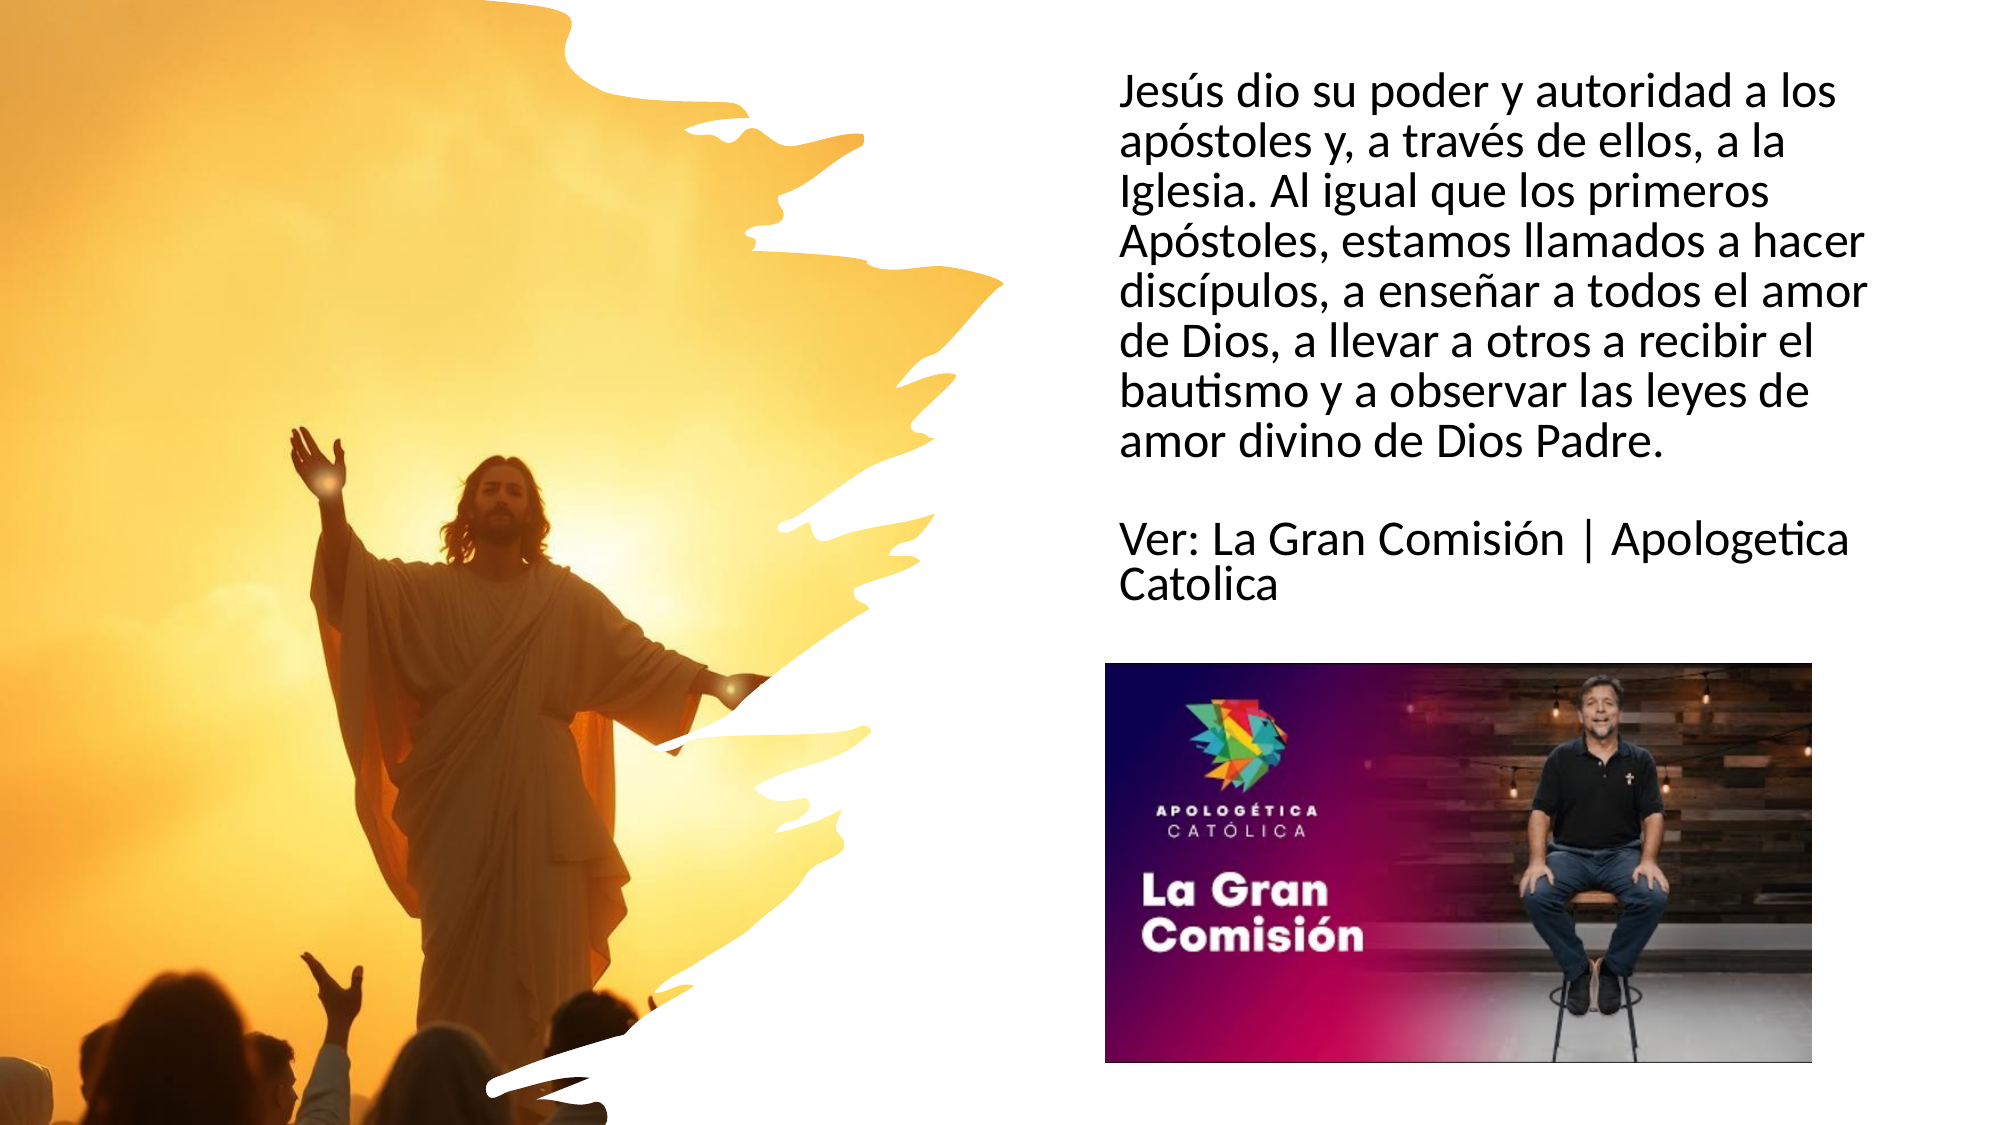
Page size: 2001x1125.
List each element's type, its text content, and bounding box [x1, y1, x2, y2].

picture [0, 0, 1004, 1125]
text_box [1104, 662, 1813, 1063]
text_box Jesús dio su poder y autoridad a los apóstoles y, a través de ellos, a la Iglesia. Al igual que los primeros Apóstoles, estamos llamados a hacer discípulos, a enseñar a todos el amor de Dios, a llevar a otros a recibir el bautismo y a observar las leyes de amor divino de Dios Padre. Ver: La Gran Comisión | Apologetica Catolica [1104, 62, 1899, 693]
text_box [1004, 0, 2000, 1125]
